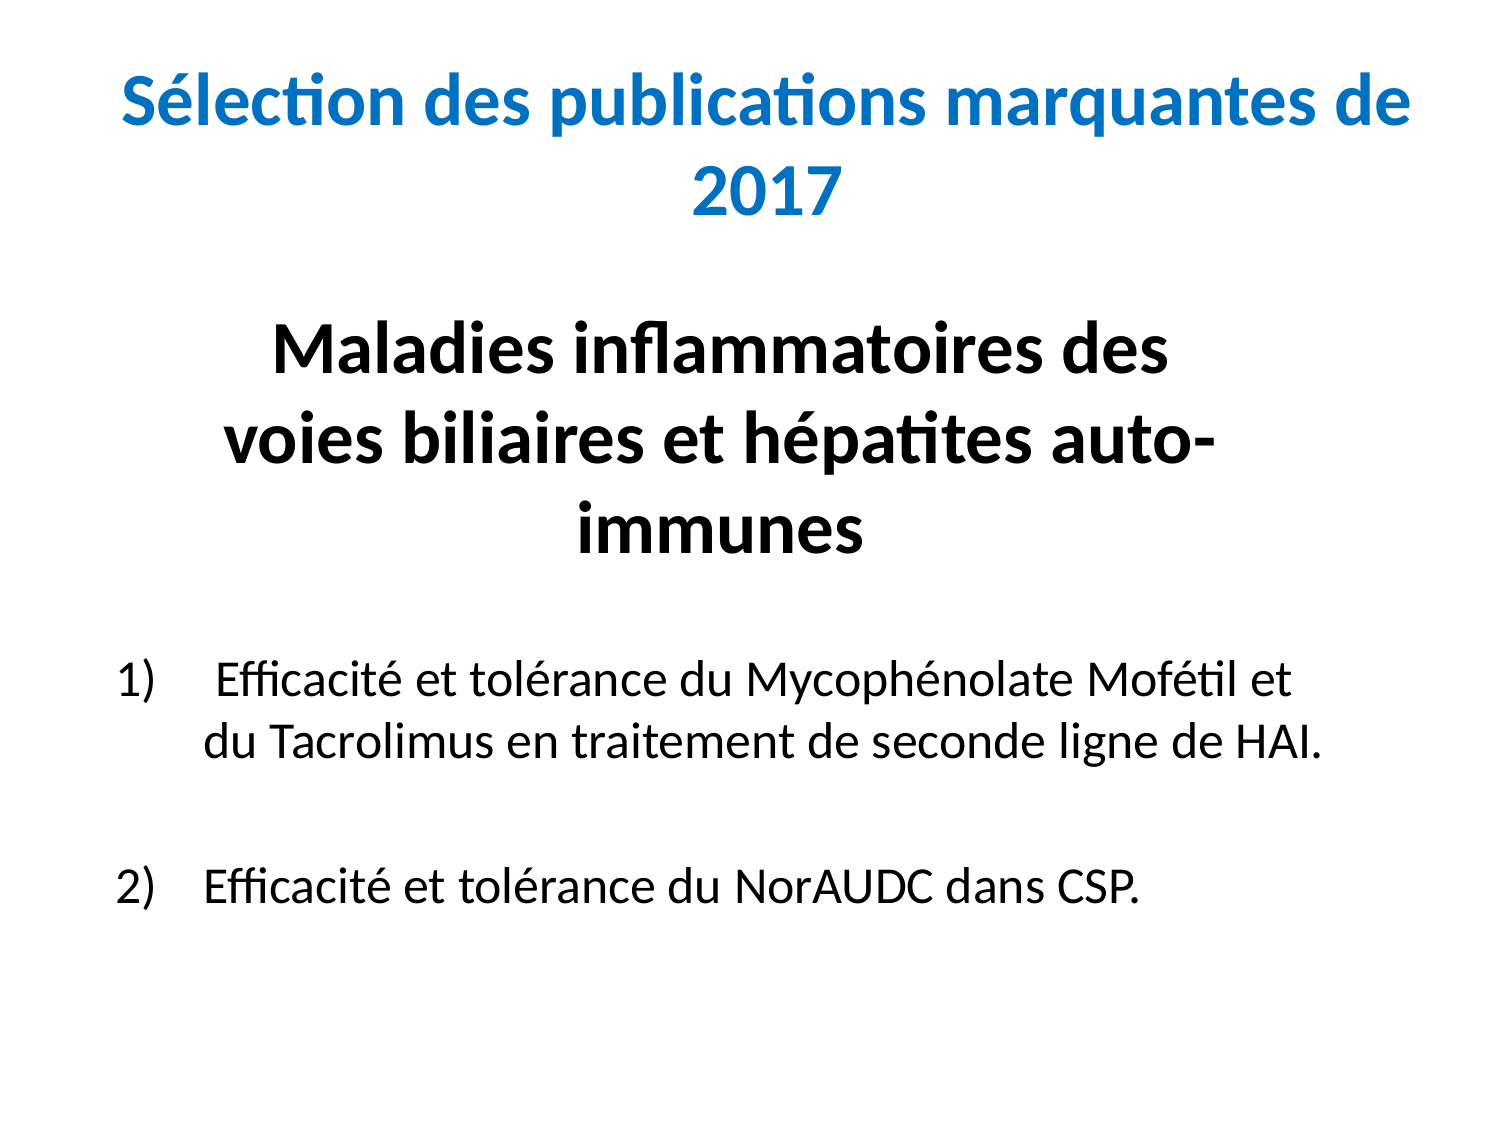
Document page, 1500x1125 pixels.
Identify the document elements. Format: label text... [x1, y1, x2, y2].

text_box Sélection des publications marquantes de 2017 [100, 42, 1436, 238]
text_box Maladies inflammatoires des voies biliaires et hépatites auto-immunes [194, 290, 1247, 576]
subtitle Efficacité et tolérance du Mycophénolate Mofétil et du Tacrolimus en traitement de seconde ligne de HAI. Efficacité et tolérance du NorAUDC dans CSP. [100, 637, 1365, 925]
